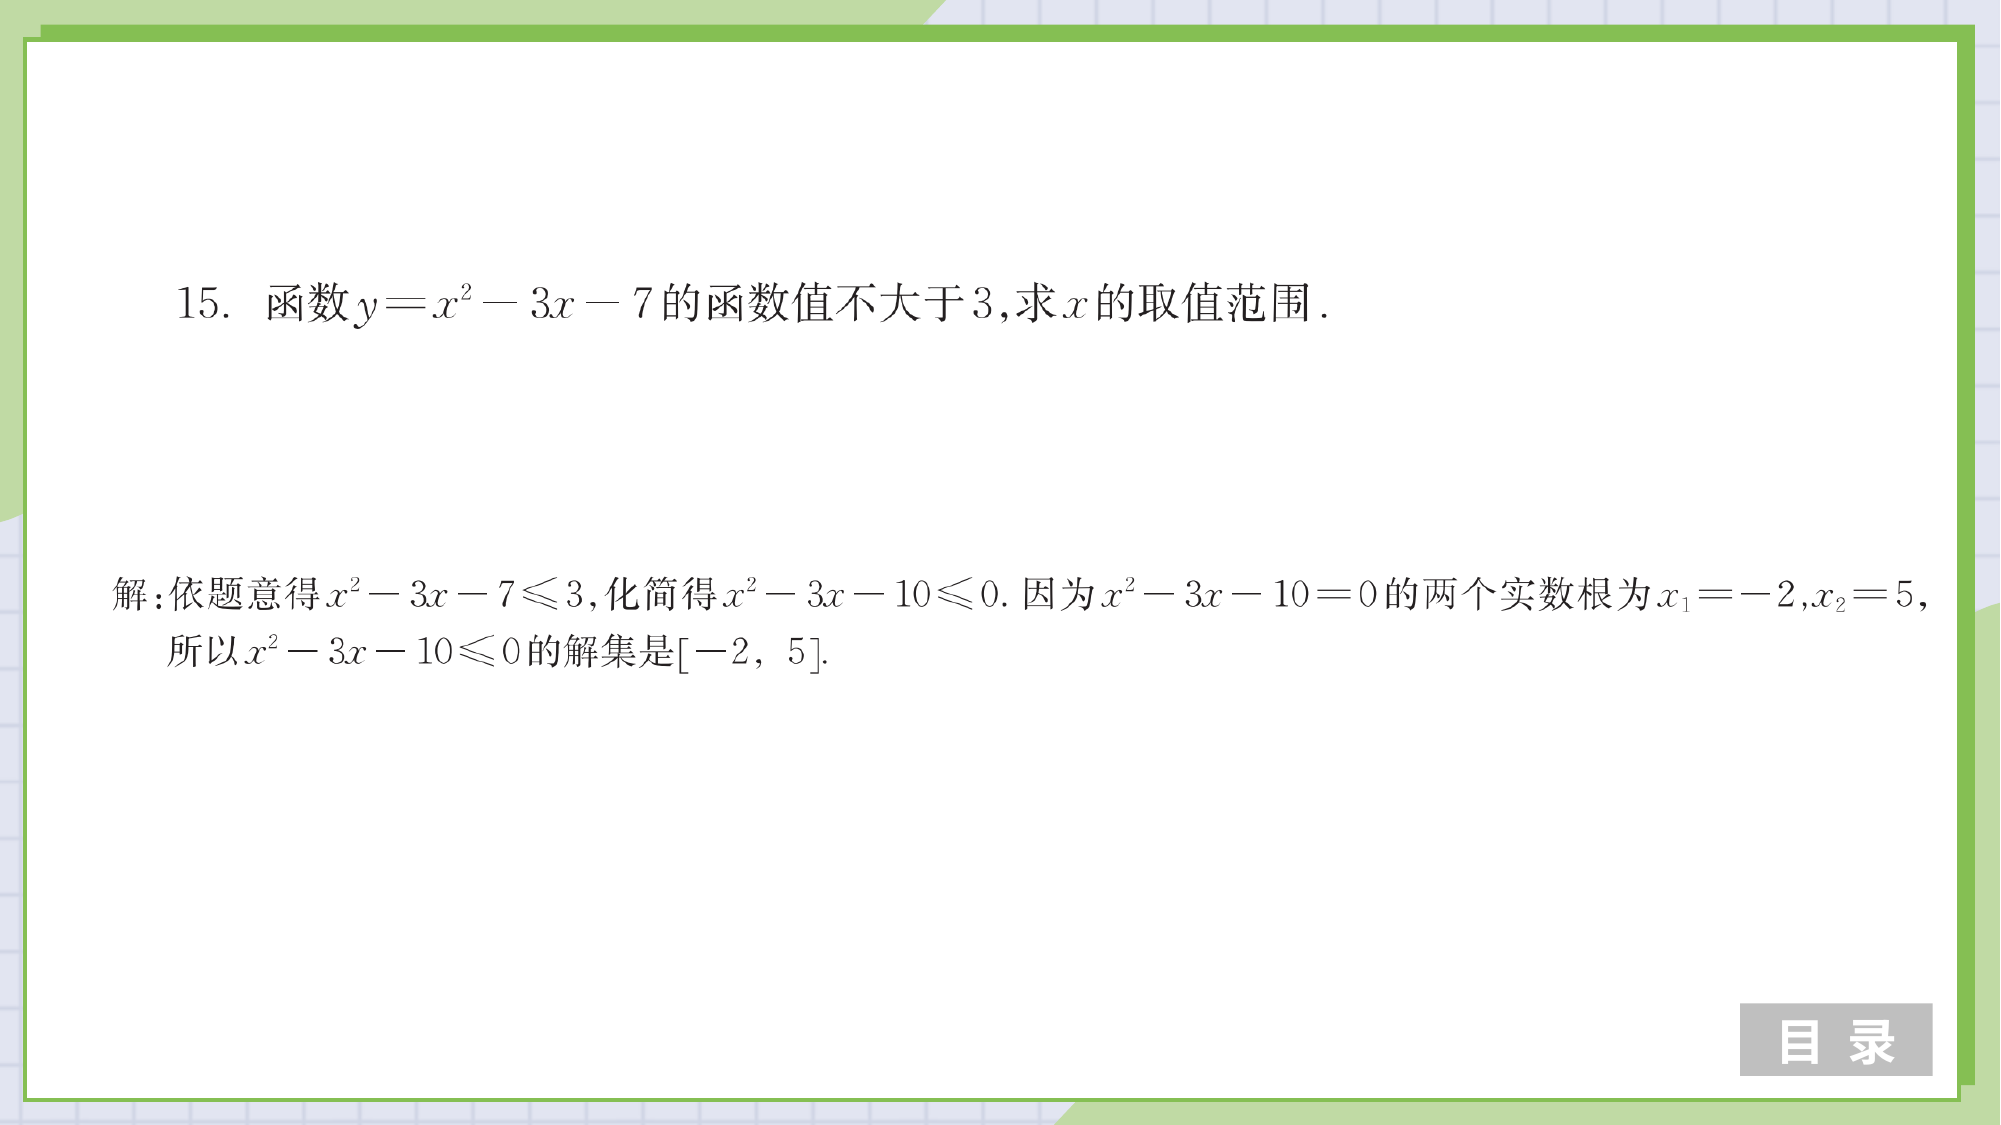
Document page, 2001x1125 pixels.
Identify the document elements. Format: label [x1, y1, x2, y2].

picture [0, 515, 1074, 1125]
picture [160, 260, 1354, 345]
picture [101, 562, 1945, 684]
picture [925, 0, 2000, 611]
